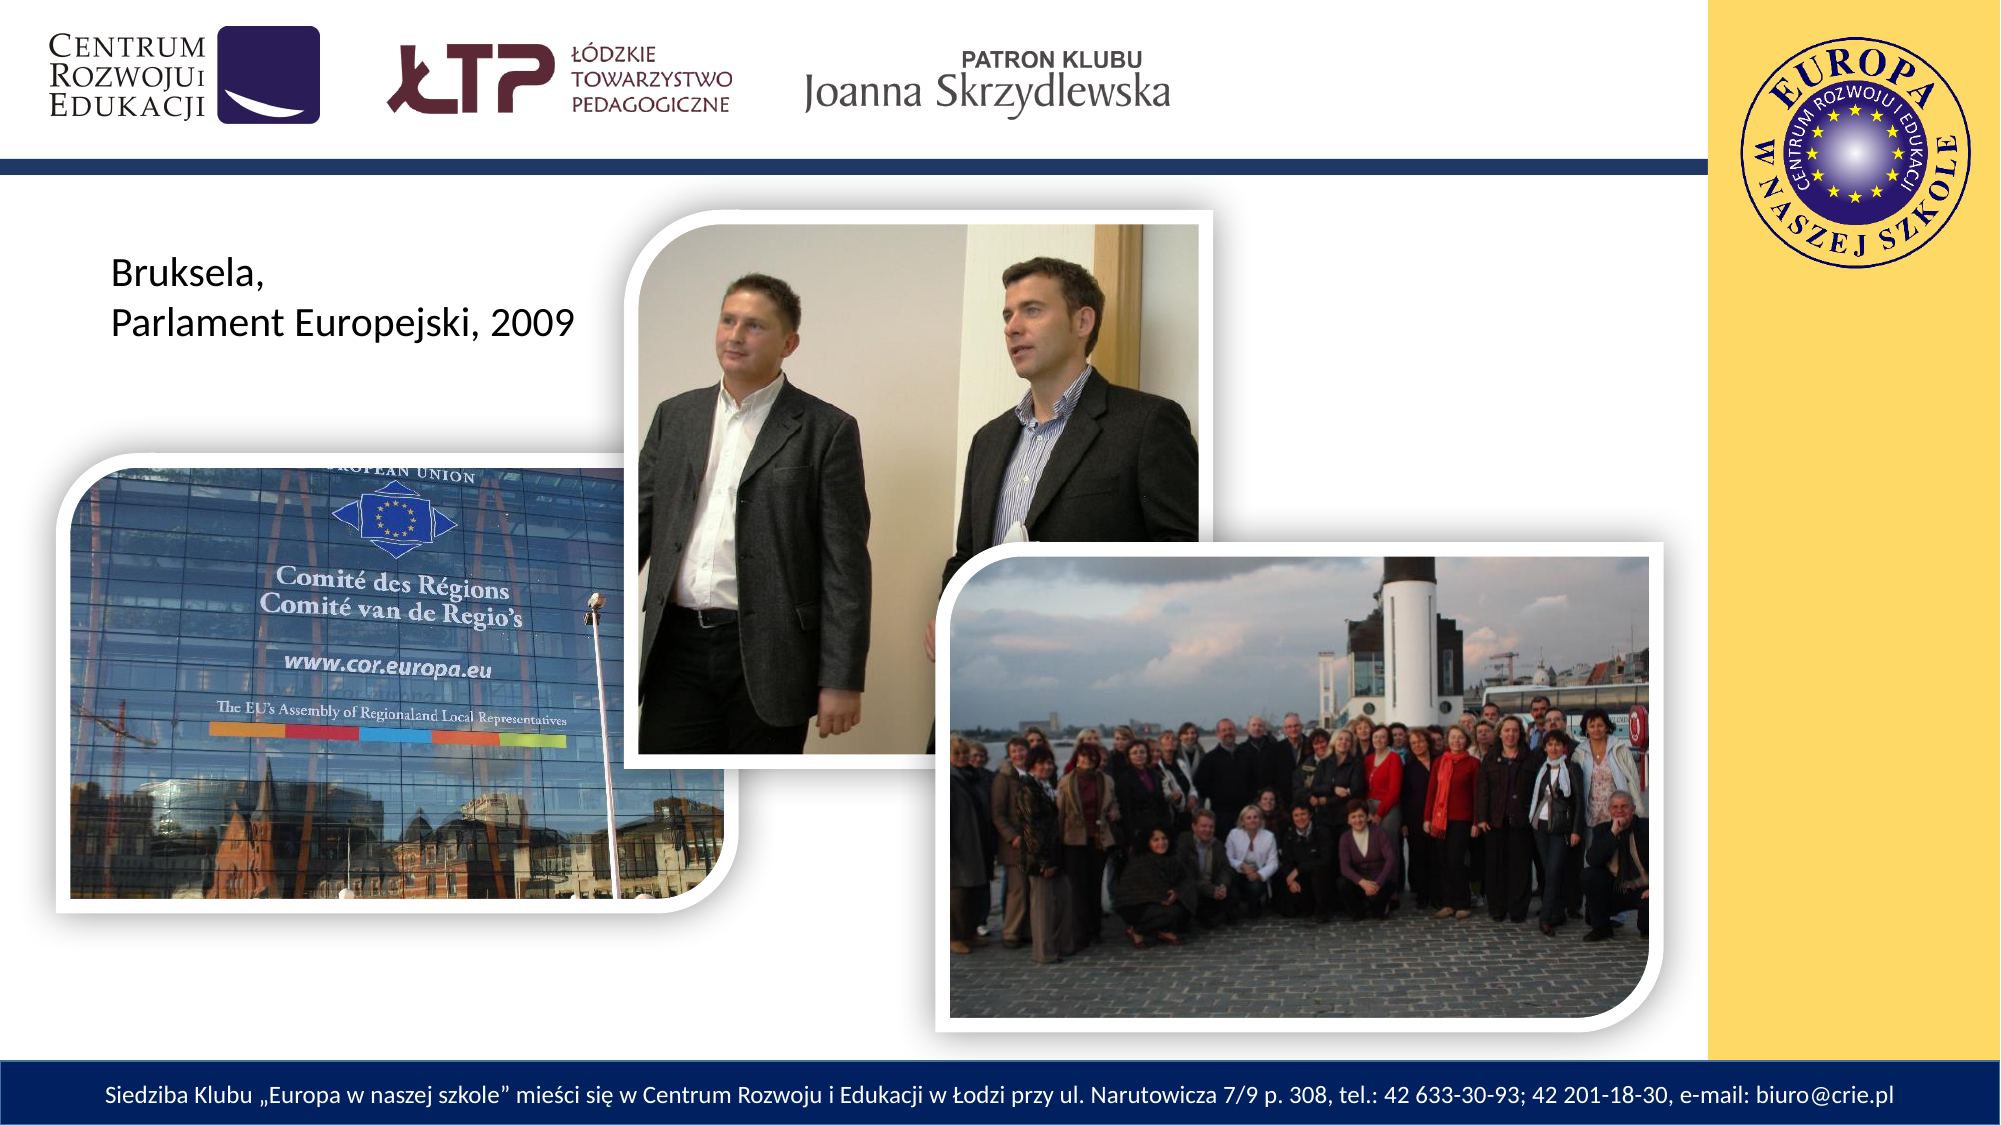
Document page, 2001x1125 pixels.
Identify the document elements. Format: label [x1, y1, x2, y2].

text_box [0, 0, 2000, 1125]
picture [1727, 26, 1981, 279]
picture [63, 217, 1657, 1026]
